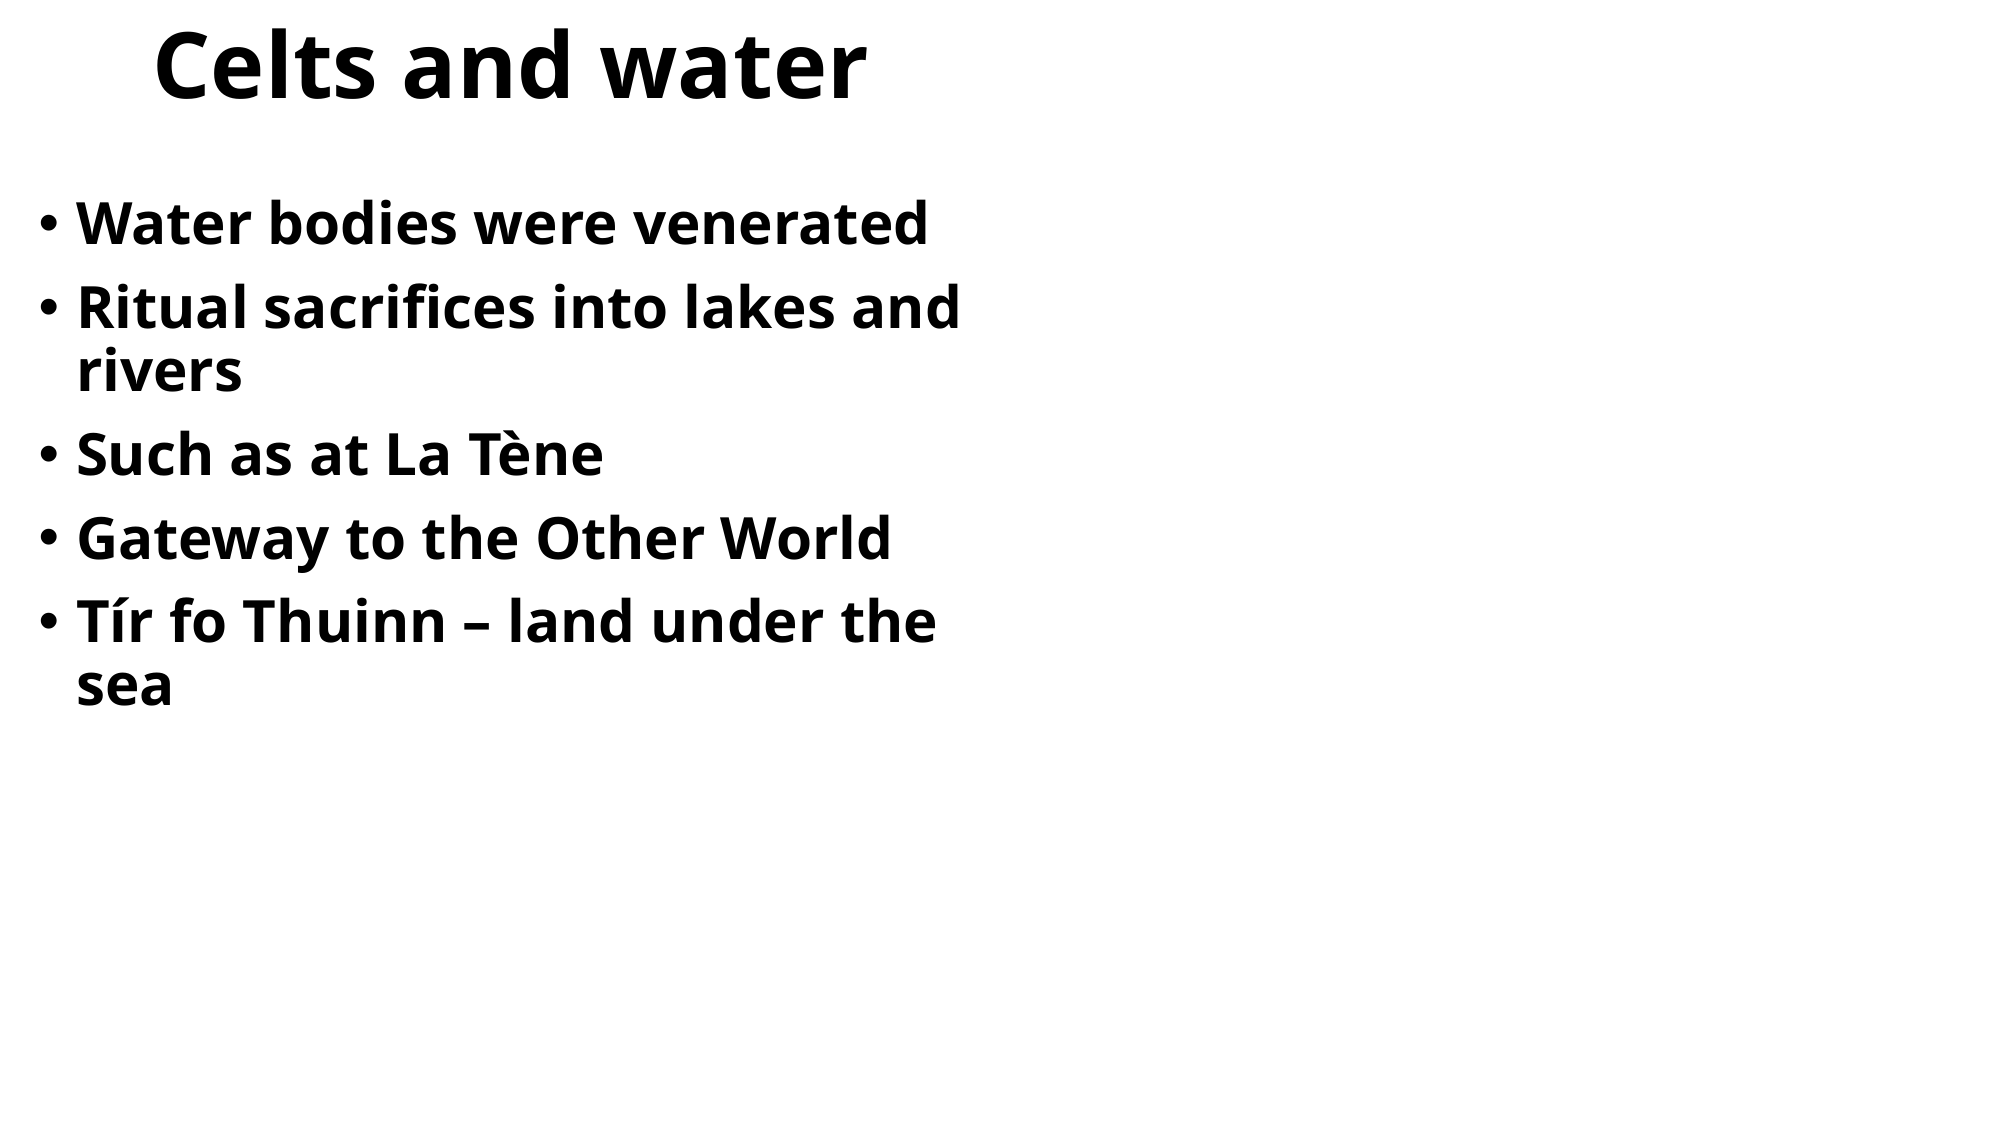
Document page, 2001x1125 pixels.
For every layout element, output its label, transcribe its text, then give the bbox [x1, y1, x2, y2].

title Celts and water [137, 0, 1863, 178]
list Water bodies were venerated Ritual sacrifices into lakes and rivers Such as at La Tène Gateway to the Other World Tír fo Thuinn – land under the sea [23, 186, 994, 901]
